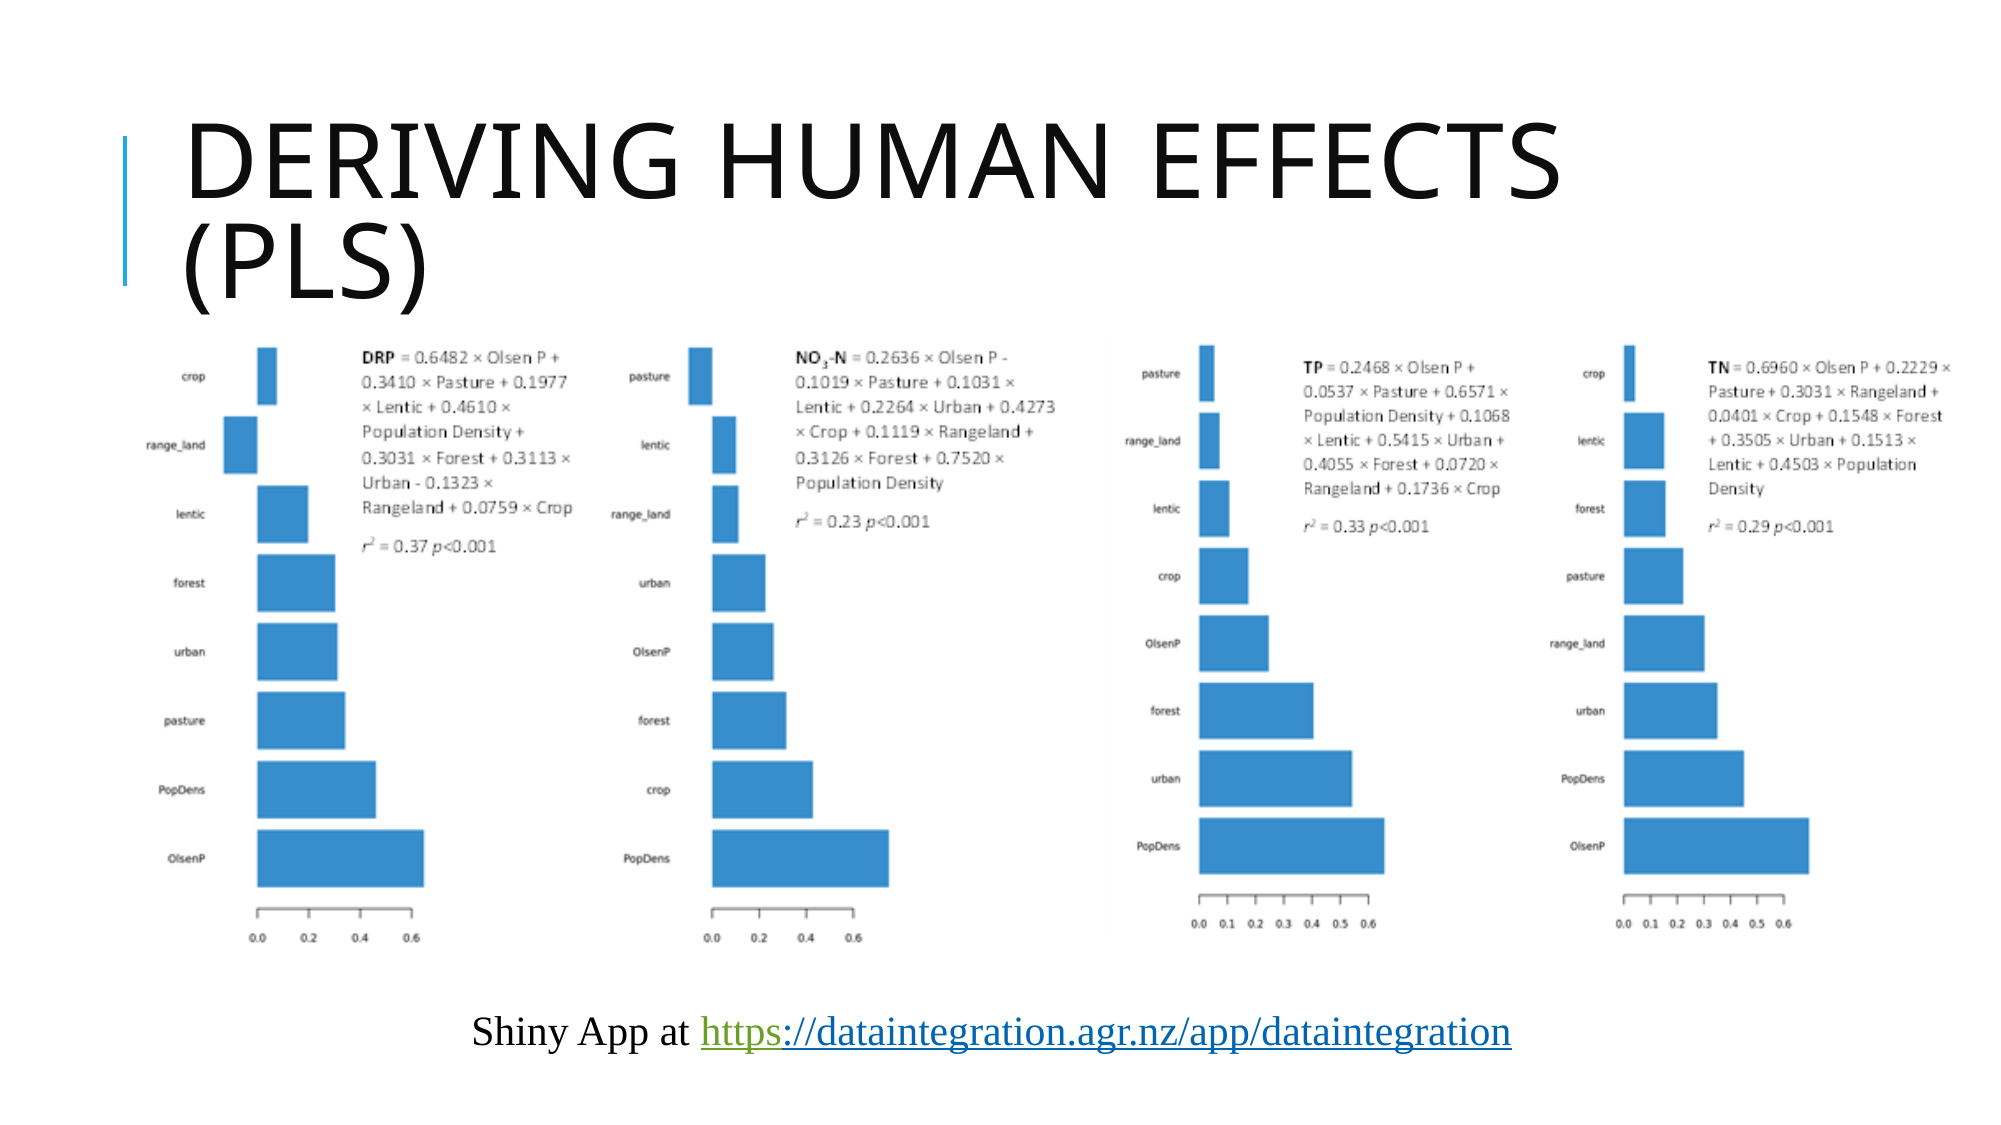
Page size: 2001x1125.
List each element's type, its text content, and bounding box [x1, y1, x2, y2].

title Deriving Human effects (PLS) [168, 96, 1763, 342]
text_box Shiny App at https://dataintegration.agr.nz/app/dataintegration [456, 996, 1544, 1061]
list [133, 341, 1062, 992]
picture [1095, 307, 1975, 958]
